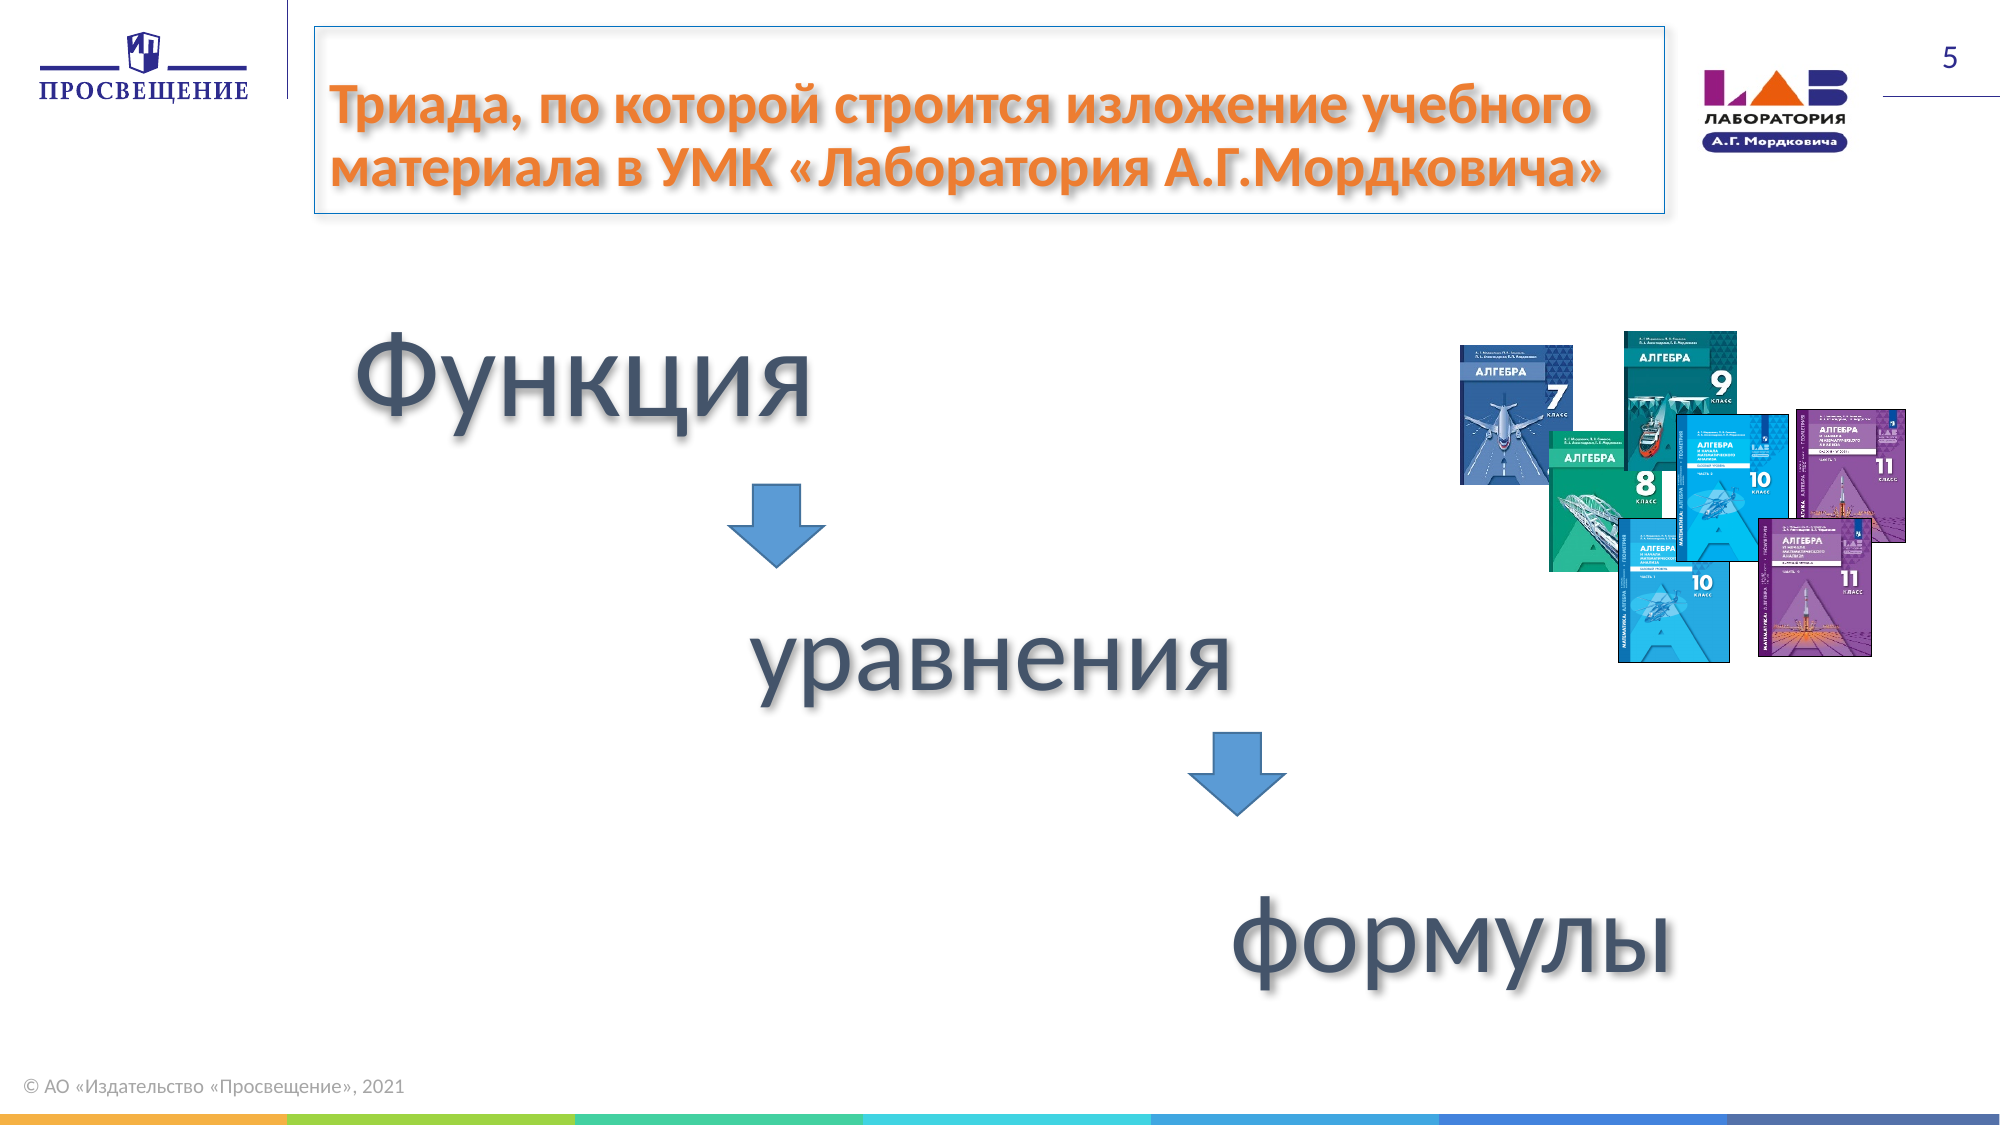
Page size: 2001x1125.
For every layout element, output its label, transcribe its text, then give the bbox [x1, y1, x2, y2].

text_box Функция [300, 248, 1651, 485]
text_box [1460, 331, 1906, 663]
text_box [1187, 731, 1288, 817]
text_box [39, 31, 248, 104]
text_box уравнения [304, 520, 1655, 721]
picture [1682, 42, 1867, 180]
title Триада, по которой строится изложение учебного материала в УМК «Лаборатория А.Г.Мордковича» [314, 26, 1665, 214]
text_box формулы [339, 791, 1690, 1005]
slide_number 5 [1855, 26, 1974, 85]
text_box © АО «Издательство «Просвещение», 2021 [22, 1072, 516, 1098]
picture [0, 1113, 2000, 1125]
text_box [726, 483, 827, 569]
